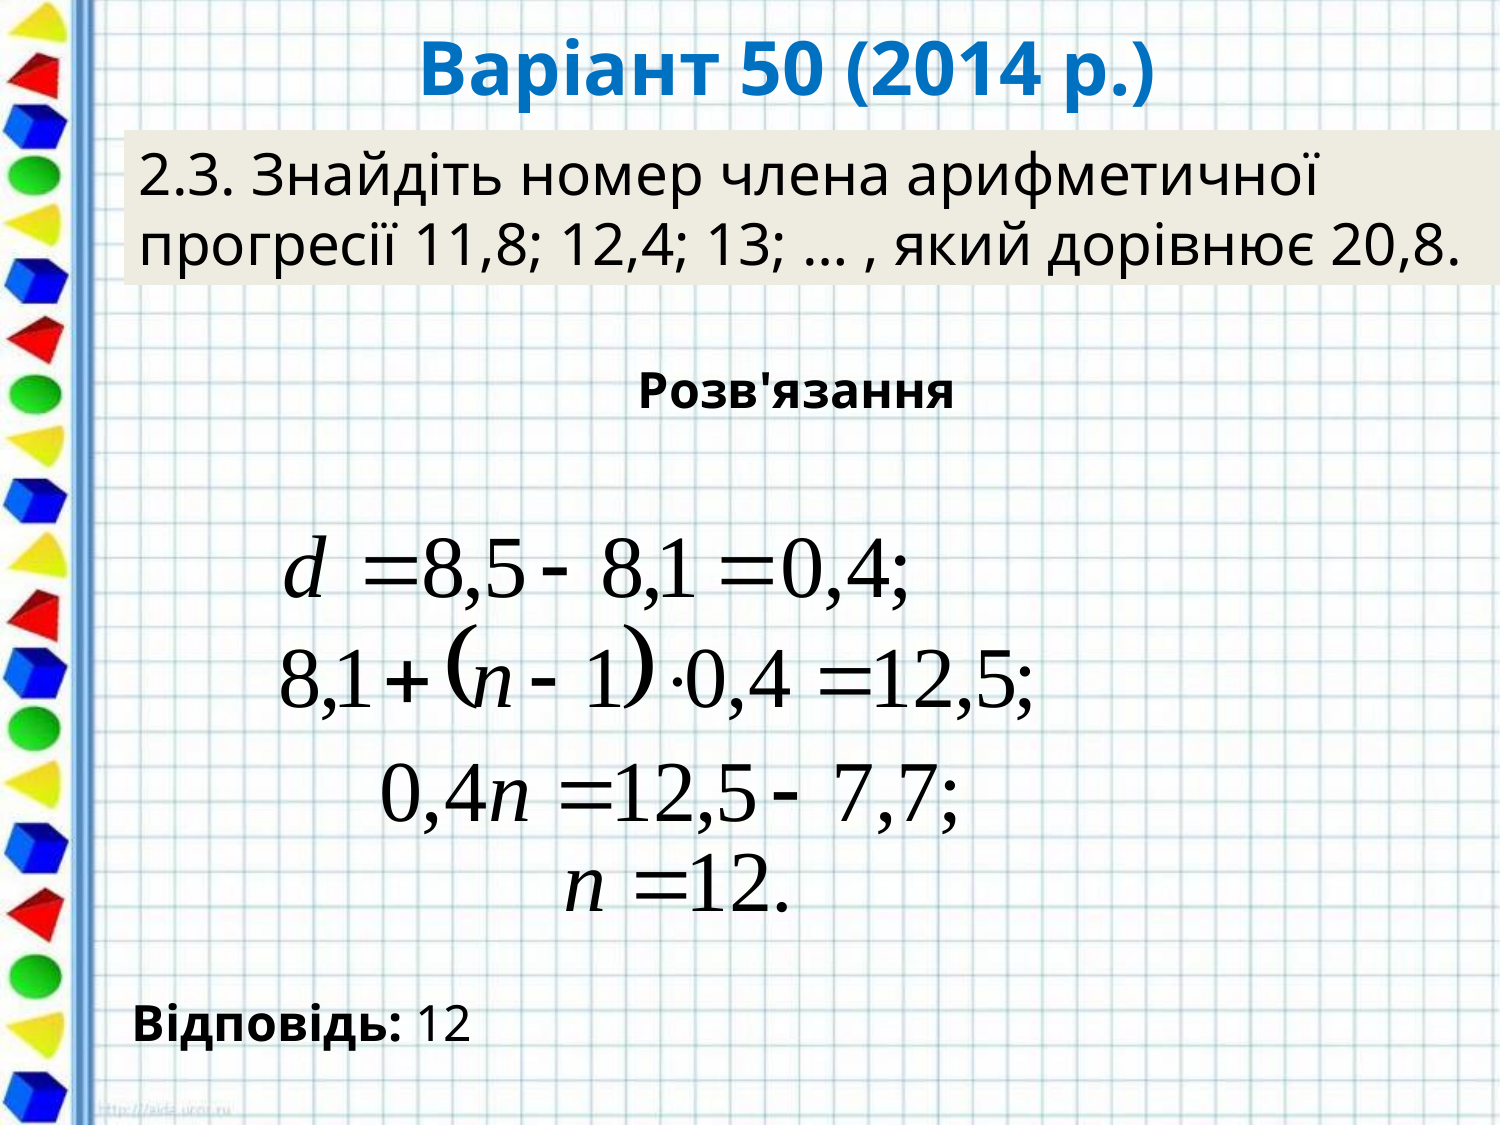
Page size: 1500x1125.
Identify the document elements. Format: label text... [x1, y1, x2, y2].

text_box Розв'язання [187, 351, 1407, 427]
title Варіант 50 (2014 р.) [75, 0, 1500, 131]
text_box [269, 515, 928, 634]
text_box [269, 620, 1048, 744]
text_box 2.3. Знайдіть номер члена арифметичної прогресії 11,8; 12,4; 13; … , який дорівнює 20,8. [124, 130, 1500, 285]
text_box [550, 831, 803, 934]
picture [0, 0, 1500, 1125]
text_box Відповідь: 12 [117, 984, 1336, 1060]
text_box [367, 741, 973, 858]
